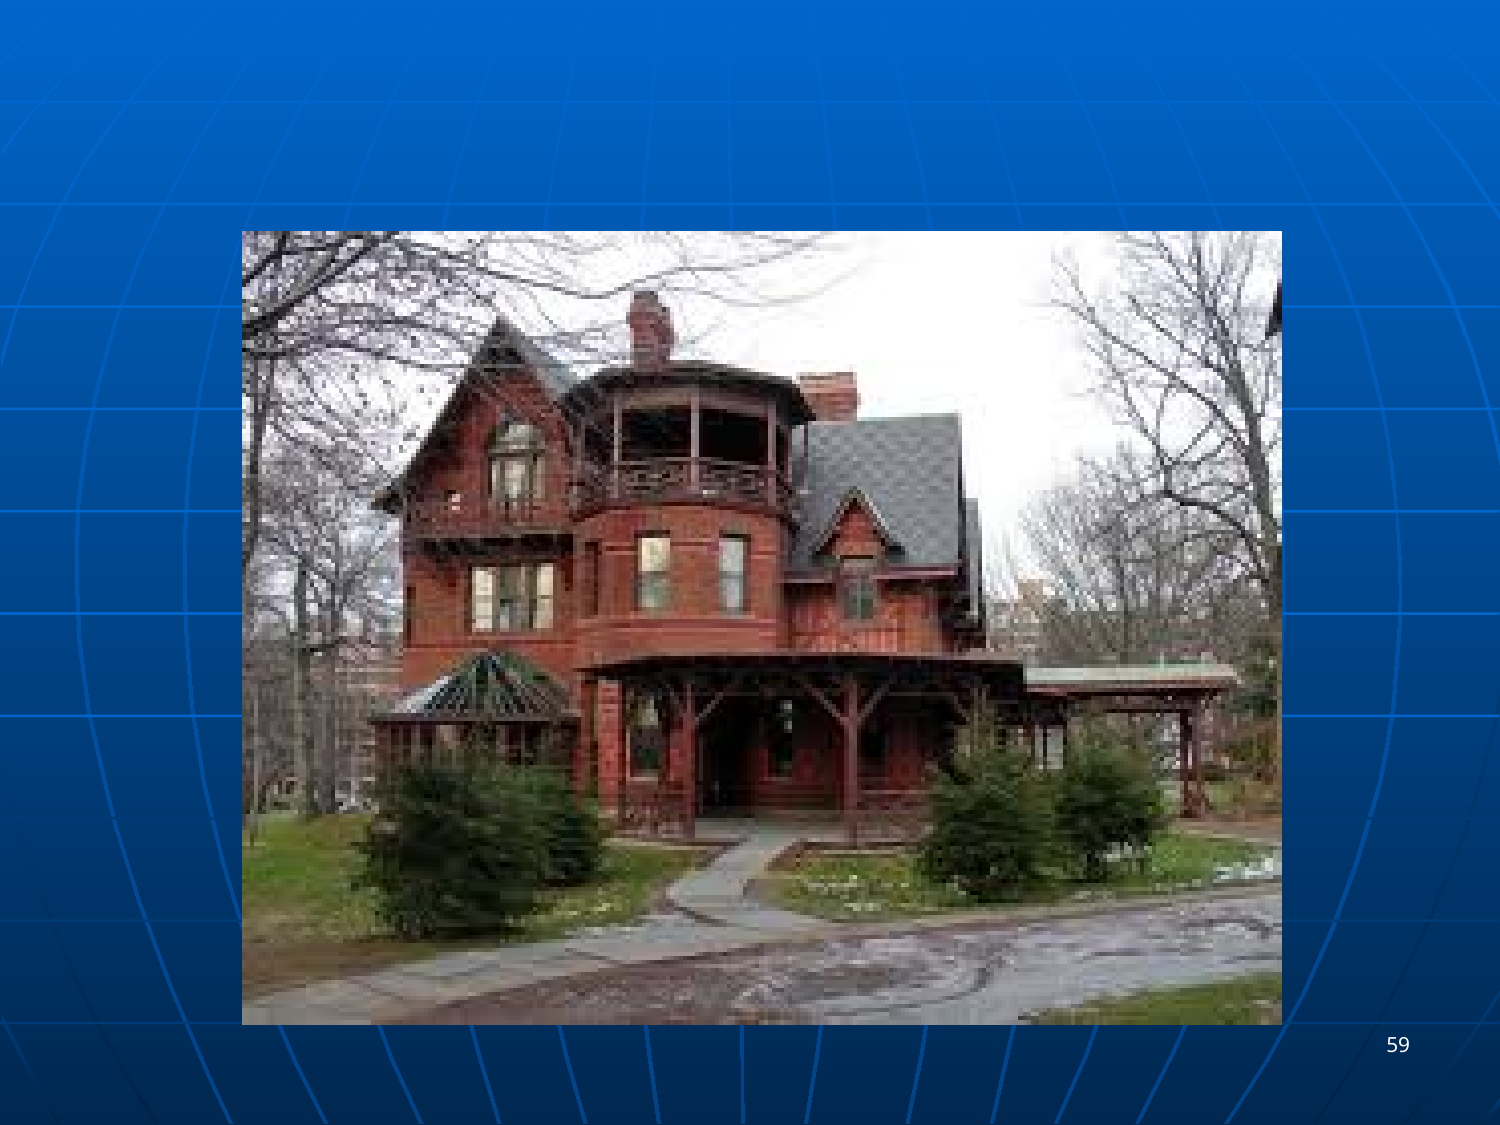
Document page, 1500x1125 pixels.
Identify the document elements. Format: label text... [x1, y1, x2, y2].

slide_number 59 [1074, 1023, 1426, 1100]
picture [241, 231, 1282, 1025]
